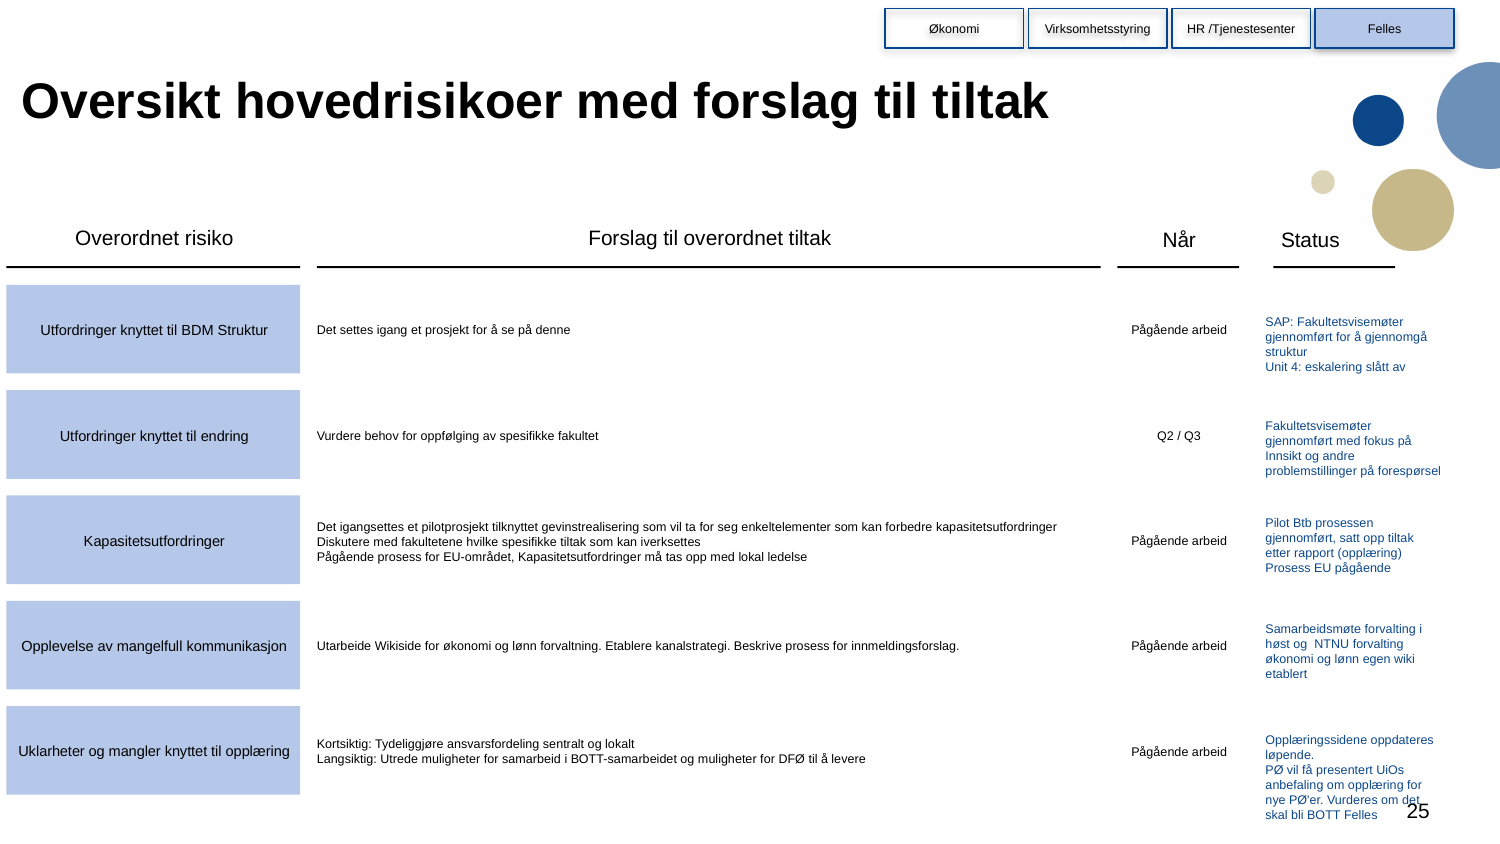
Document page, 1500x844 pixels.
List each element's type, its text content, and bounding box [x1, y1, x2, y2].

text_box Det igangsettes et pilotprosjekt tilknyttet gevinstrealisering som vil ta for seg enkeltelementer som kan forbedre kapasitetsutfordringer Diskutere med fakultetene hvilke spesifikke tiltak som kan iverksettes Pågående prosess for EU-området, Kapasitetsutfordringer må tas opp med lokal ledelse [315, 517, 1105, 565]
text_box Status [1246, 225, 1374, 254]
text_box Opplevelse av mangelfull kommunikasjon [13, 635, 296, 657]
text_box [1115, 264, 1241, 270]
text_box Overordnet risiko [4, 222, 304, 252]
text_box Uklarheter og mangler knyttet til opplæring [13, 740, 296, 763]
text_box Pågående arbeid [1115, 741, 1243, 762]
text_box Vurdere behov for oppfølging av spesifikke fakultet [315, 425, 1105, 446]
text_box Det settes igang et prosjekt for å se på denne [315, 320, 1105, 340]
text_box [4, 704, 302, 797]
text_box Utfordringer knyttet til endring [13, 424, 296, 447]
text_box Forslag til overordnet tiltak [315, 222, 1105, 252]
title Oversikt hovedrisikoer med forslag til tiltak [6, 60, 1256, 137]
text_box Q2 / Q3 [1115, 425, 1243, 446]
text_box Pilot Btb prosessen gjennomført, satt opp tiltak etter rapport (opplæring) Prosess EU pågående [1263, 513, 1443, 585]
picture [1311, 62, 1500, 251]
text_box Samarbeidsmøte forvalting i høst og NTNU forvalting økonomi og lønn egen wiki etablert [1263, 619, 1443, 691]
text_box SAP: Fakultetsvisemøter gjennomført for å gjennomgå struktur Unit 4: eskalering slått av [1263, 312, 1443, 384]
text_box Opplæringssidene oppdateres løpende. PØ vil få presentert UiOs anbefaling om opplæring for nye PØ'er. Vurderes om det skal bli BOTT Felles [1263, 730, 1443, 802]
text_box [1271, 515, 1451, 587]
text_box Kortsiktig: Tydeliggjøre ansvarsfordeling sentralt og lokalt Langsiktig: Utrede muligheter for samarbeid i BOTT-samarbeidet og muligheter for DFØ til å levere [315, 734, 1105, 769]
text_box Fakultetsvisemøter gjennomført med fokus på Innsikt og andre problemstillinger på forespørsel [1263, 416, 1443, 488]
text_box Pågående arbeid [1115, 320, 1243, 340]
text_box [1271, 264, 1397, 270]
text_box Pågående arbeid [1115, 531, 1243, 551]
text_box Når [1115, 225, 1243, 254]
text_box Kapasitetsutfordringer [13, 530, 296, 552]
text_box [4, 388, 302, 481]
text_box [4, 283, 302, 376]
text_box Pågående arbeid [1115, 636, 1243, 656]
text_box [315, 264, 1103, 270]
text_box [4, 264, 302, 270]
text_box [4, 493, 302, 586]
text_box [884, 8, 1455, 49]
text_box Utfordringer knyttet til BDM Struktur [13, 319, 296, 341]
text_box [4, 599, 302, 692]
text_box Utarbeide Wikiside for økonomi og lønn forvaltning. Etablere kanalstrategi. Beskrive prosess for innmeldingsforslag. [315, 636, 1105, 656]
